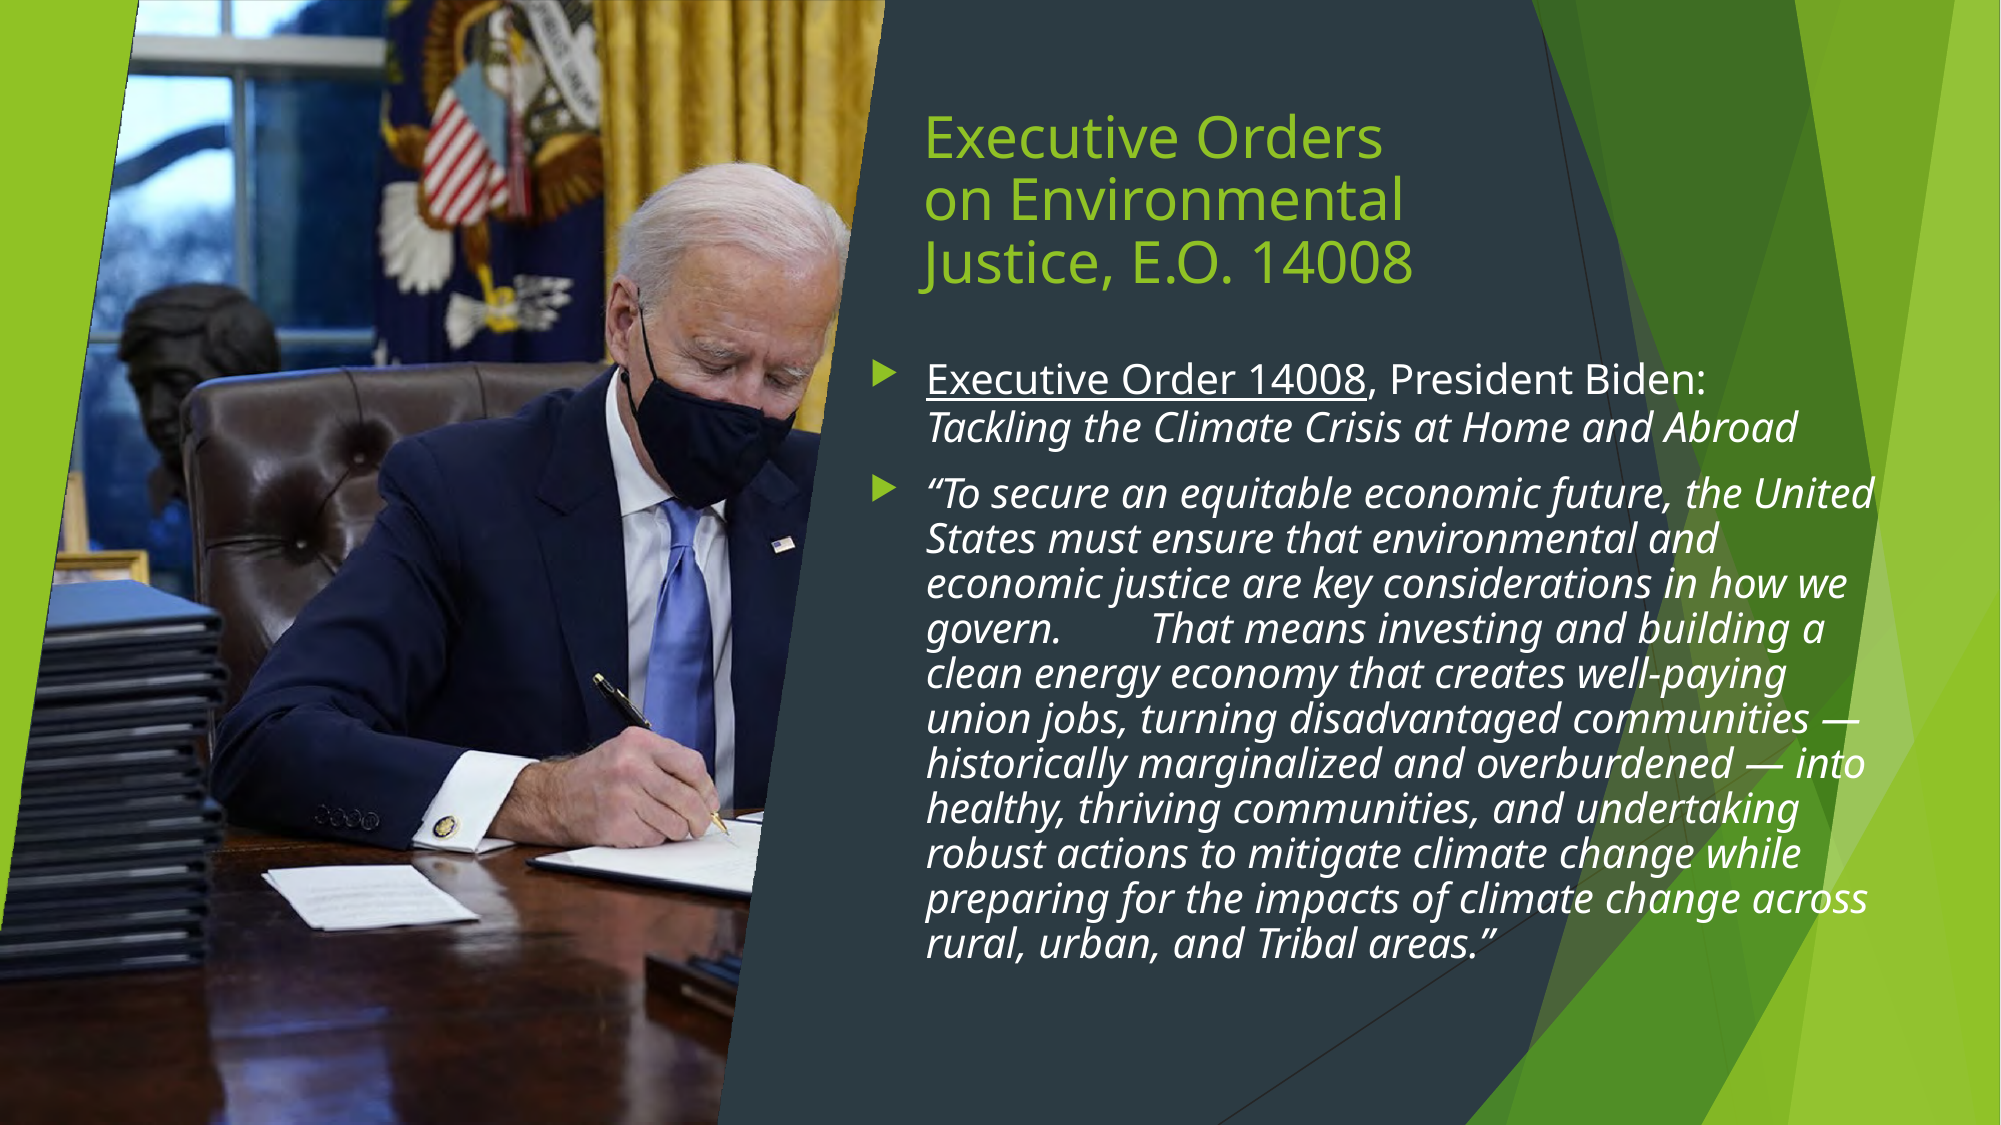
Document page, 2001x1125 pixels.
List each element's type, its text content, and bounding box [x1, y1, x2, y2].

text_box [0, 0, 886, 1125]
text_box Executive Order 14008, President Biden: Tackling the Climate Crisis at Home and Abroad “To secure an equitable economic future, the United States must ensure that environmental and economic justice are key considerations in how we govern. That means investing and building a clean energy economy that creates well-paying union jobs, turning disadvantaged communities — historically marginalized and overburdened — into healthy, thriving communities, and undertaking robust actions to mitigate climate change while preparing for the impacts of climate change across rural, urban, and Tribal areas.” [890, 353, 1888, 968]
title Executive Orders on Environmental Justice, E.O. 14008 [921, 96, 1450, 296]
